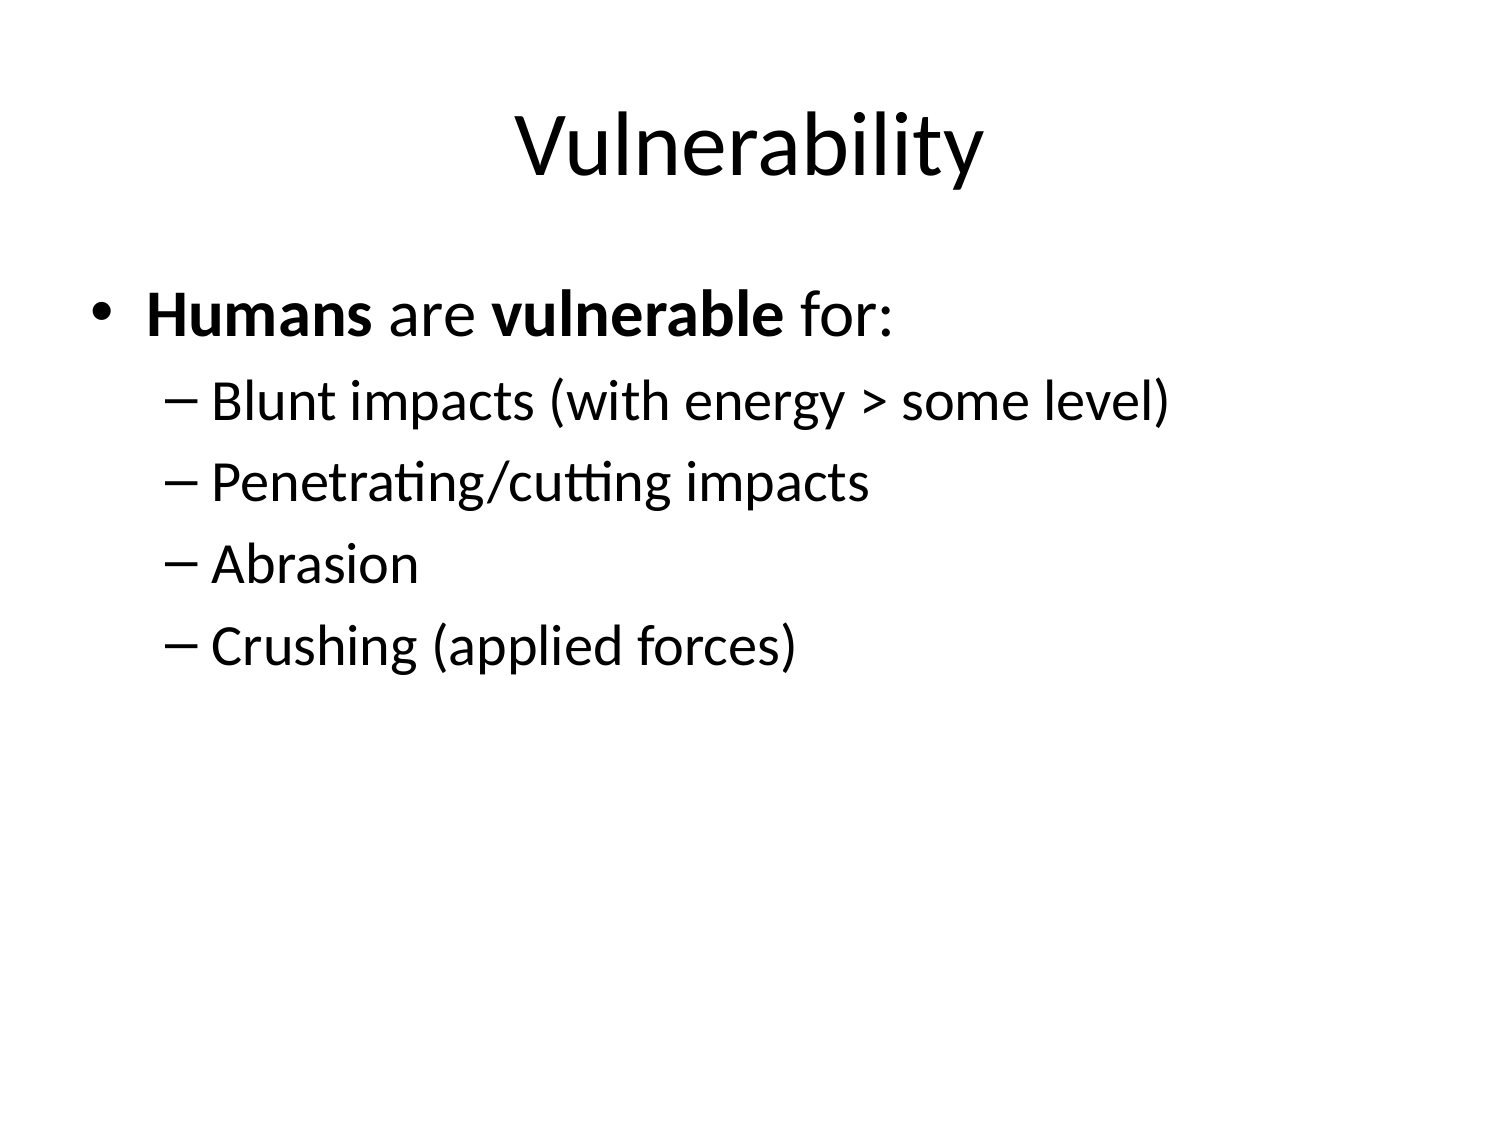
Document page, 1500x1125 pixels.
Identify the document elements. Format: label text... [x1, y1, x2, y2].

list Humans are vulnerable for: Blunt impacts (with energy > some level) Penetrating/cutting impacts Abrasion Crushing (applied forces) [75, 262, 1425, 1005]
title Vulnerability [75, 45, 1425, 233]
